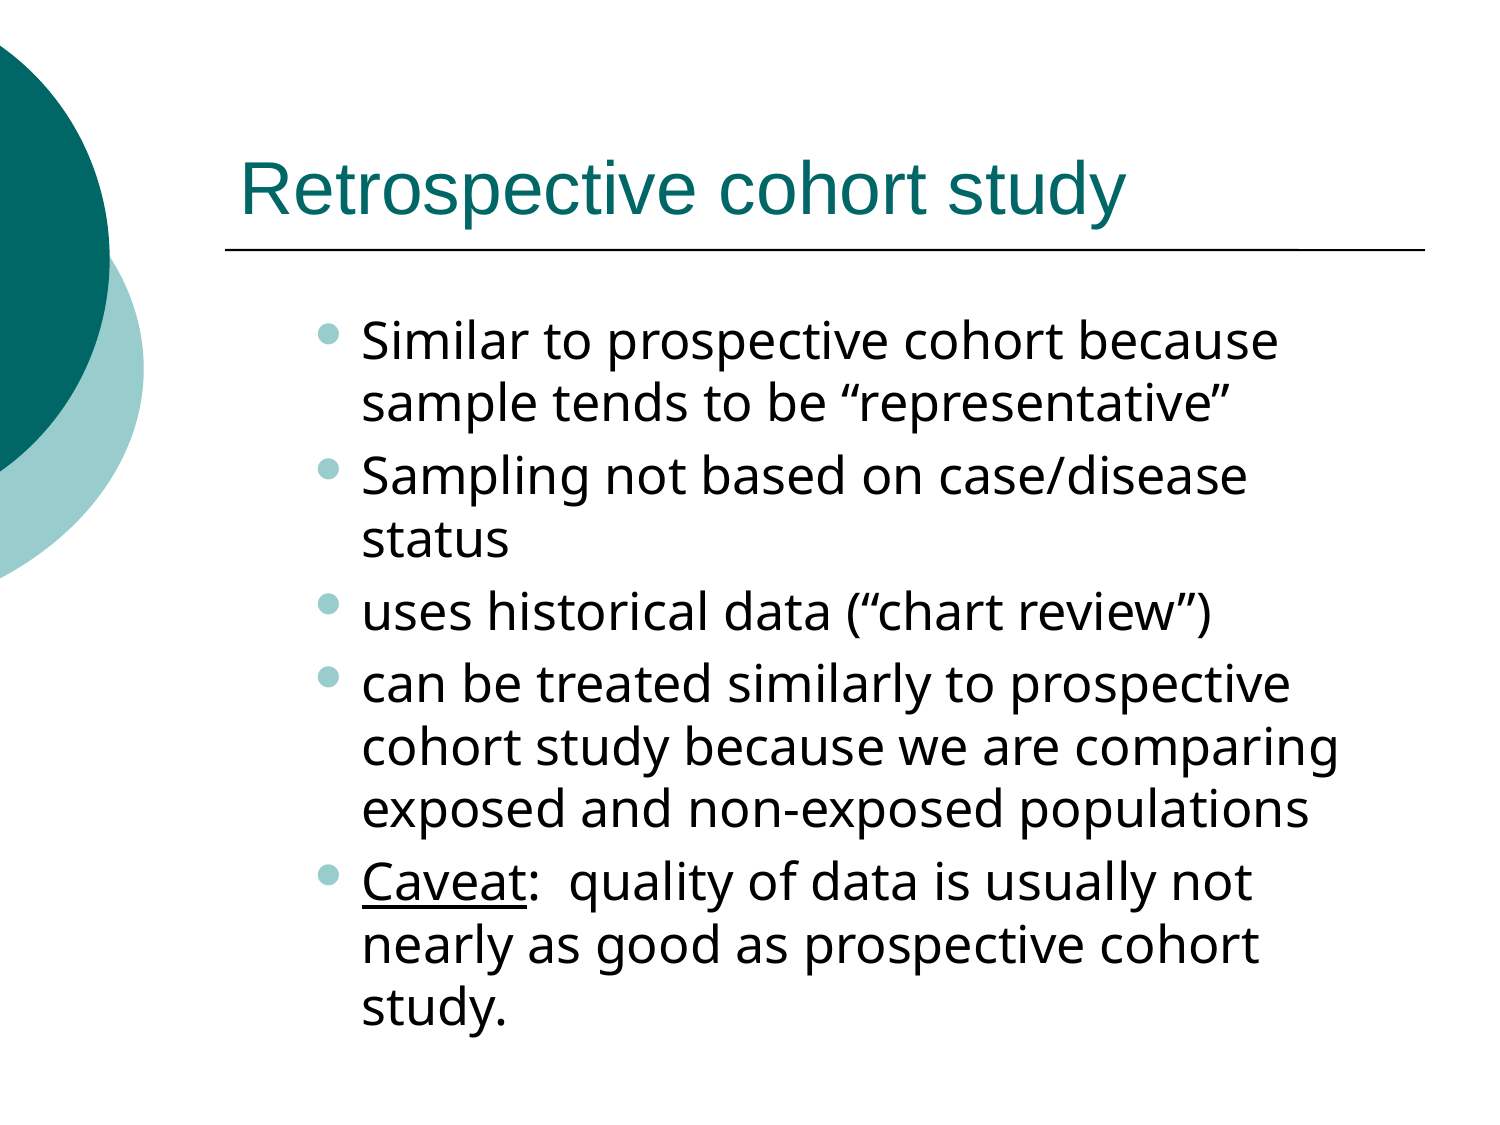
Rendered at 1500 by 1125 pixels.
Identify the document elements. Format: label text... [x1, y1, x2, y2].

title Retrospective cohort study [224, 49, 1425, 237]
list Similar to prospective cohort because sample tends to be “representative” Sampling not based on case/disease status uses historical data (“chart review”) can be treated similarly to prospective cohort study because we are comparing exposed and non-exposed populations Caveat: quality of data is usually not nearly as good as prospective cohort study. [224, 299, 1425, 975]
